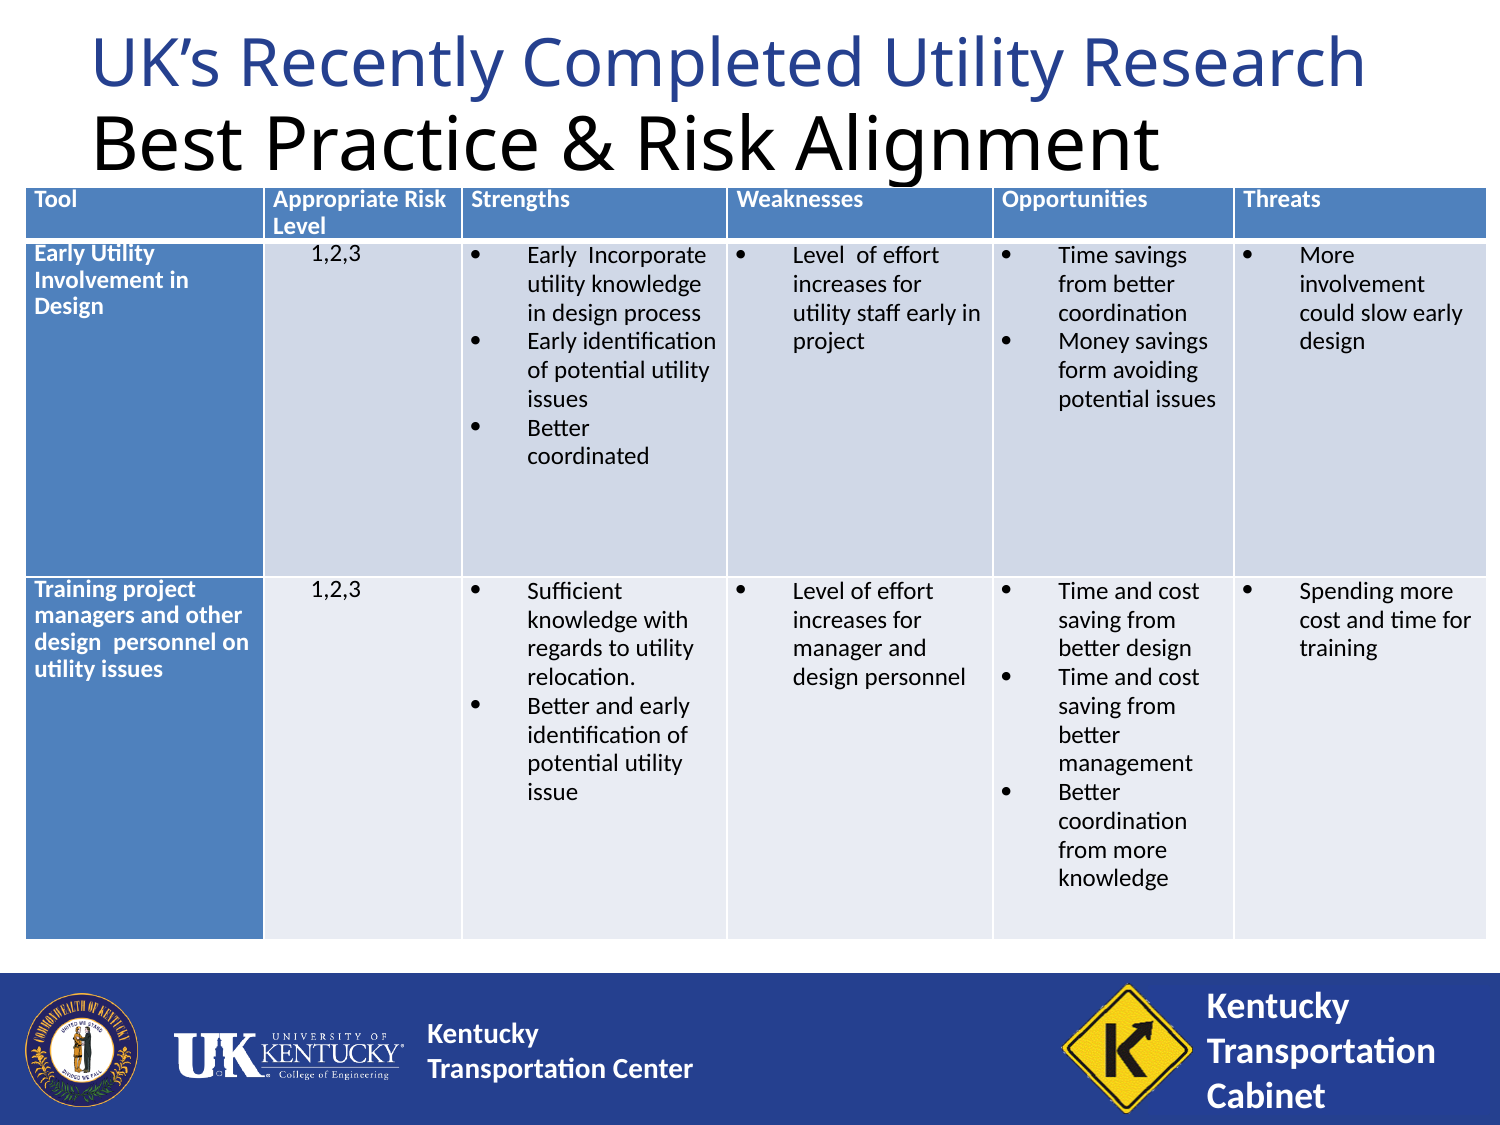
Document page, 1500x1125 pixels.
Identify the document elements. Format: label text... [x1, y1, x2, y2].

table_cell Sufficient knowledge with regards to utility relocation. Better and early identification of potential utility issue [463, 578, 726, 939]
table_cell Early Incorporate utility knowledge in design process Early identification of potential utility issues Better coordinated [463, 244, 726, 576]
table_cell Spending more cost and time for training [1235, 578, 1486, 939]
table_cell Training project managers and other design personnel on utility issues [26, 578, 263, 939]
table_cell Level of effort increases for manager and design personnel [728, 578, 992, 939]
table_cell Time savings from better coordination Money savings form avoiding potential issues [994, 244, 1233, 576]
table_cell Level of effort increases for utility staff early in project [728, 244, 992, 576]
picture [174, 1033, 404, 1080]
table_cell More involvement could slow early design [1235, 244, 1486, 576]
table_cell Early Utility Involvement in Design [26, 244, 263, 576]
table_header Opportunities [994, 188, 1233, 238]
table_cell 1,2,3 [265, 578, 461, 939]
table_cell Time and cost saving from better design Time and cost saving from better management Better coordination from more knowledge [994, 578, 1233, 939]
table_header Tool [26, 188, 263, 238]
title UK’s Recently Completed Utility Research [75, 0, 1425, 125]
table_header Appropriate Risk Level [265, 188, 461, 238]
picture [1060, 982, 1193, 1115]
text_box Kentucky Transportation Cabinet [1192, 973, 1493, 1124]
table_header Strengths [463, 188, 726, 238]
table_header Threats [1235, 188, 1486, 238]
list Best Practice & Risk Alignment [75, 125, 1425, 187]
text_box Kentucky Transportation Center [412, 1007, 713, 1092]
table_cell 1,2,3 [265, 244, 461, 576]
picture [25, 993, 138, 1107]
table_header Weaknesses [728, 188, 992, 238]
